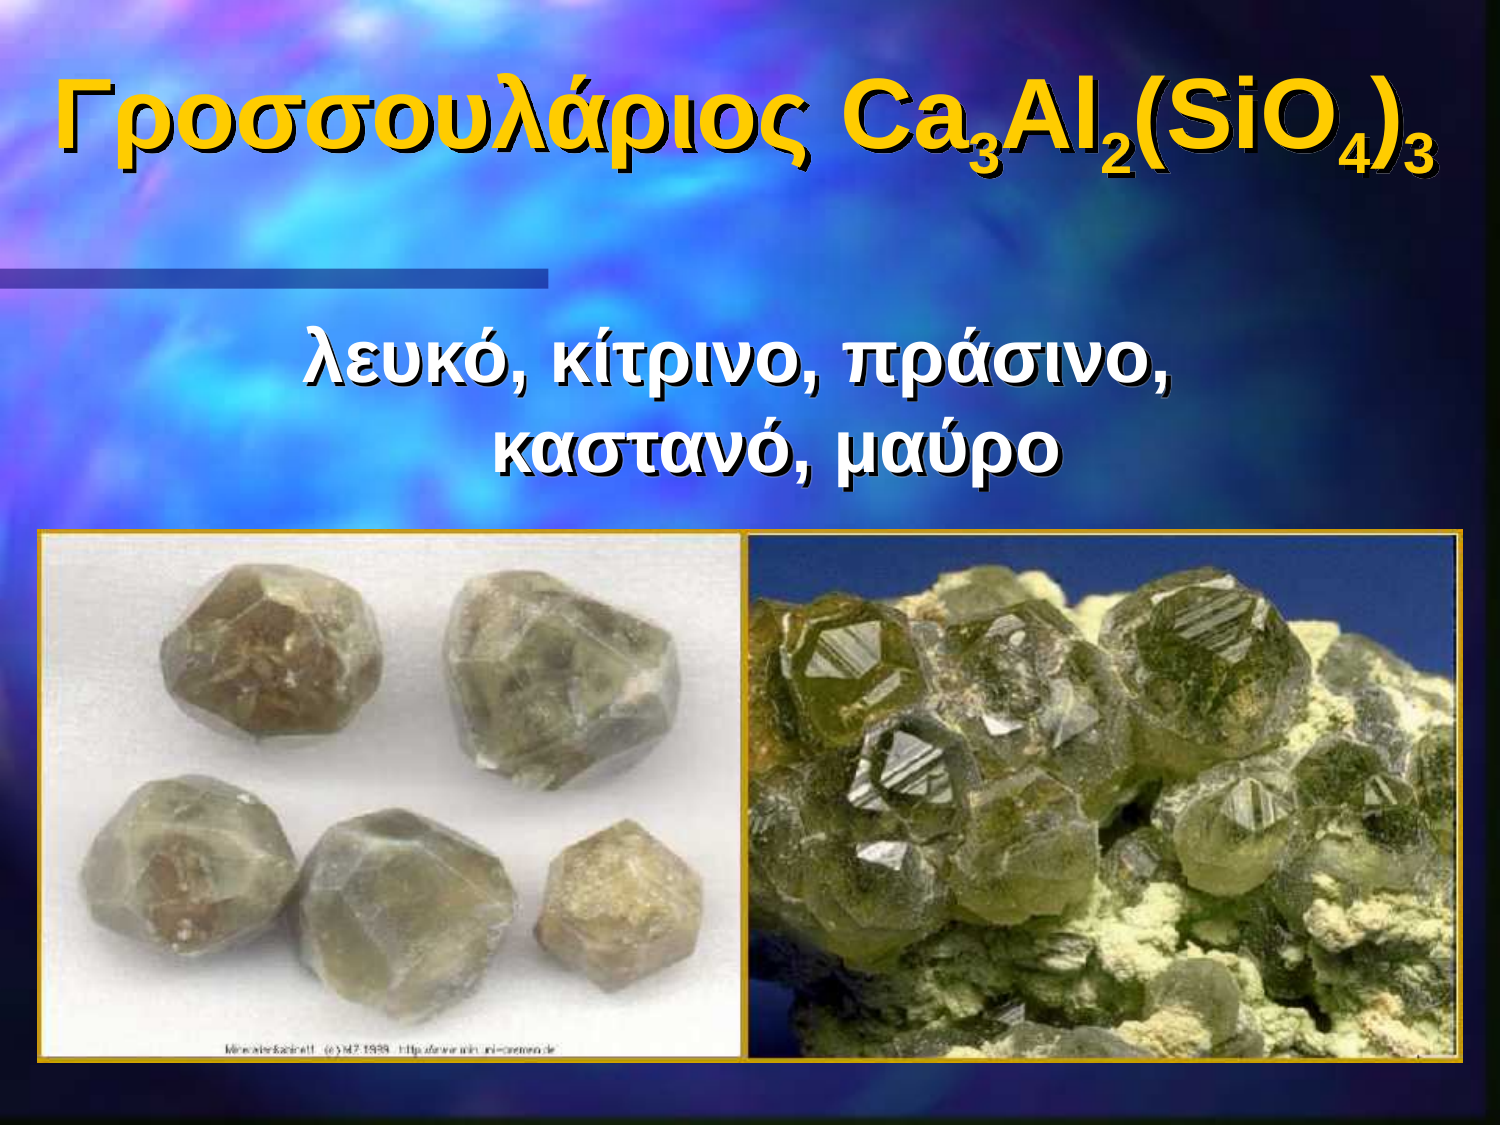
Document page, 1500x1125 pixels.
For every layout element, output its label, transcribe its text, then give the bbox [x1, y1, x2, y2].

picture [0, 0, 1500, 1125]
title Γροσσουλάριος Ca3Al2(SiO4)3 [37, 0, 1488, 193]
list λευκό, κίτρινο, πράσινο, καστανό, μαύρο [285, 299, 1211, 529]
